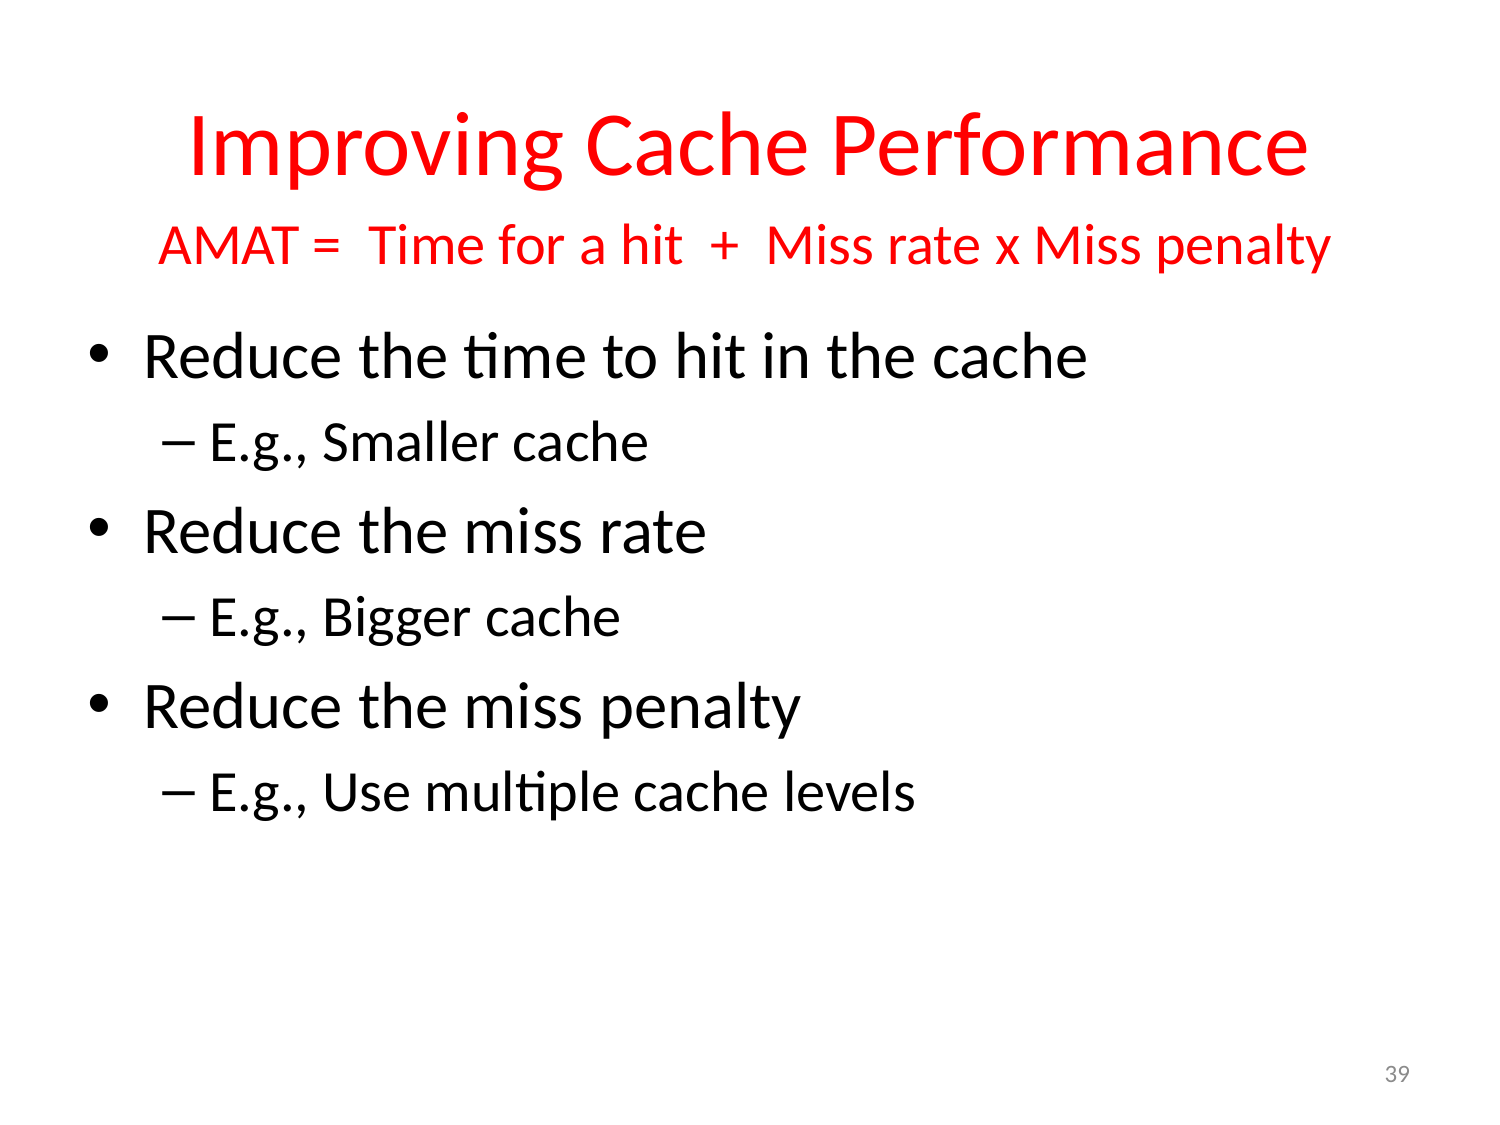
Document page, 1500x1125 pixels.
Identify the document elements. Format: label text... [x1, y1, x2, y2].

text_box AMAT = Time for a hit + Miss rate x Miss penalty [108, 198, 1384, 284]
title Improving Cache Performance [75, 45, 1425, 233]
slide_number 39 [1074, 1042, 1425, 1103]
list Reduce the time to hit in the cache E.g., Smaller cache Reduce the miss rate E.g., Bigger cache Reduce the miss penalty E.g., Use multiple cache levels [72, 304, 1423, 1047]
